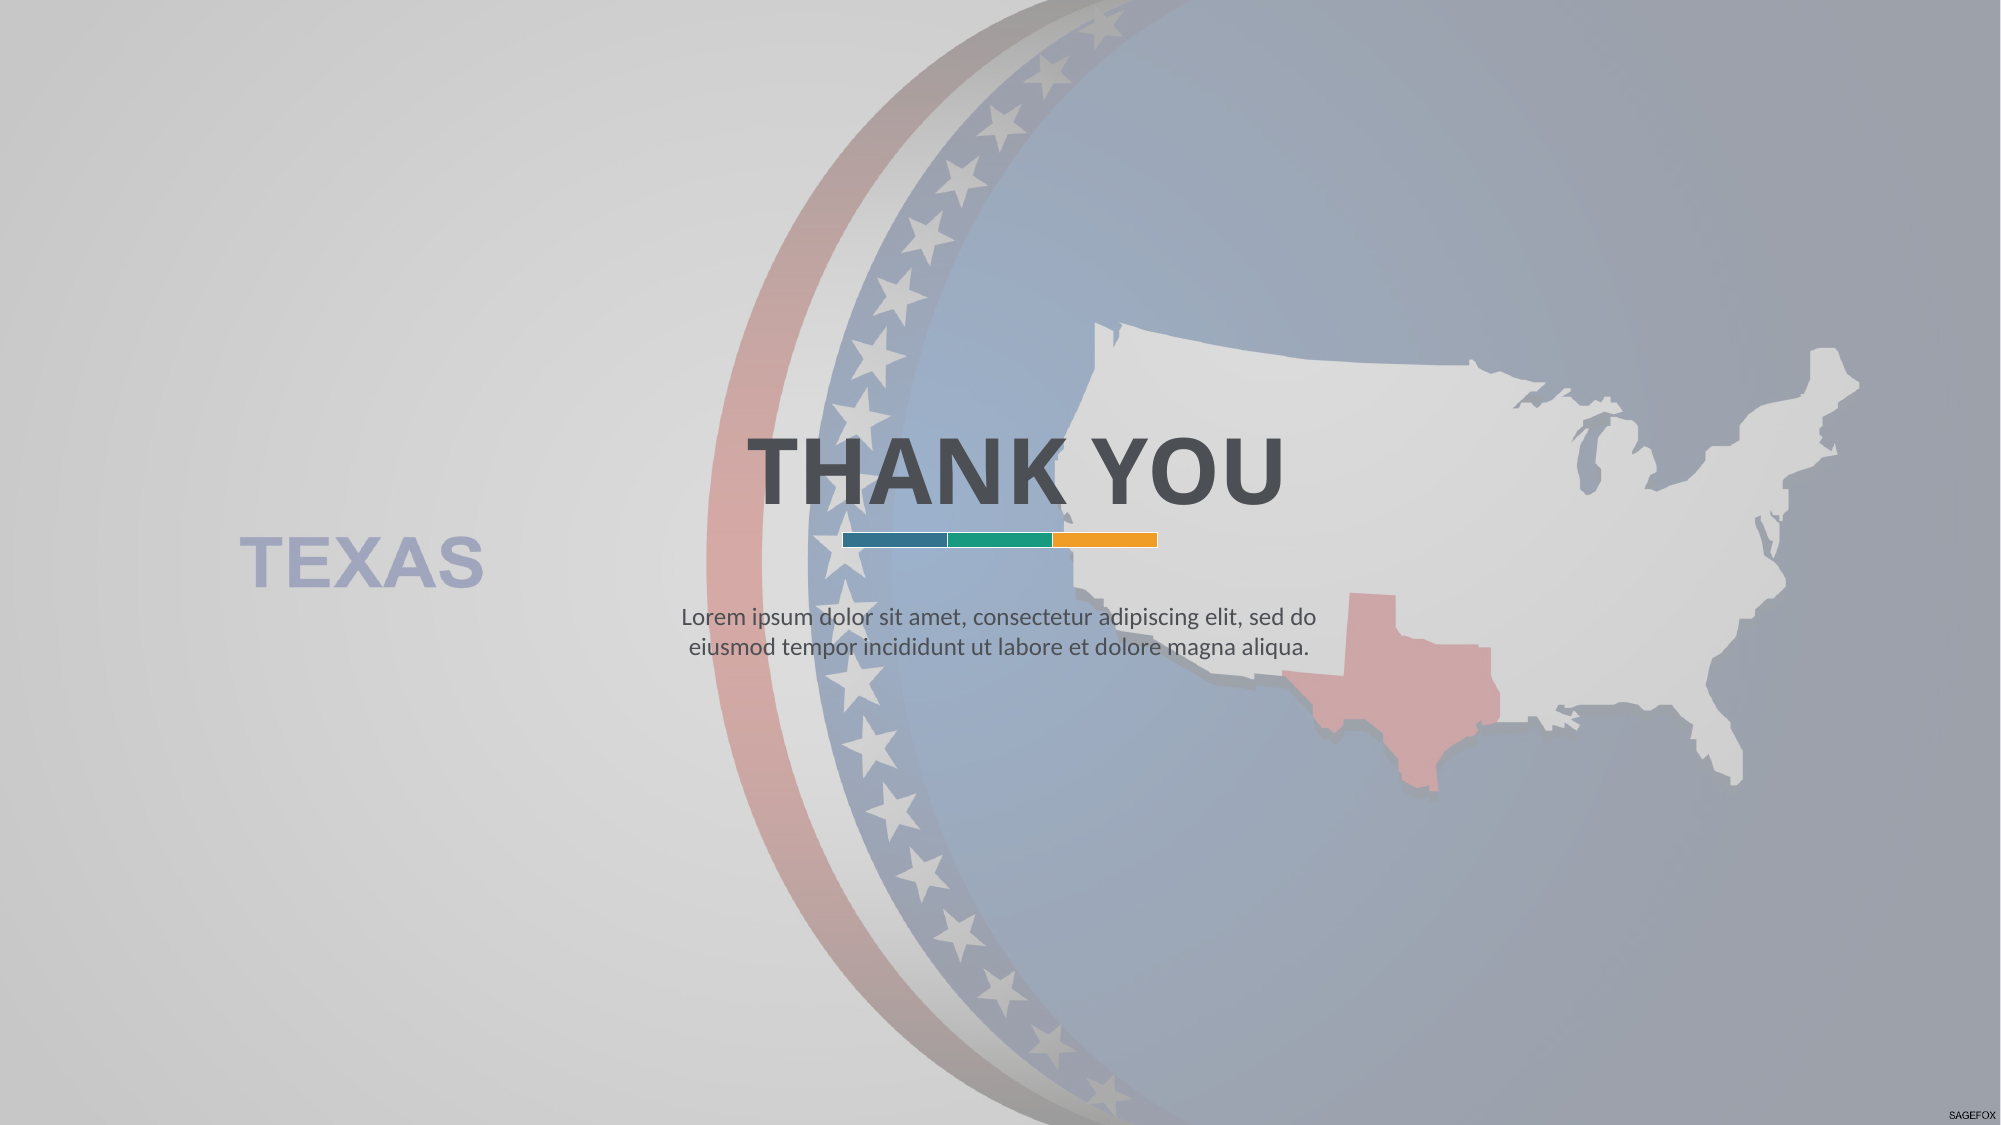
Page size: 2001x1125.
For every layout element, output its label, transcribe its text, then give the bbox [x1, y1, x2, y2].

text_box Lorem ipsum dolor sit amet, consectetur adipiscing elit, sed do eiusmod tempor incididunt ut labore et dolore magna aliqua. [660, 593, 1340, 668]
text_box THANK YOU [565, 405, 1470, 531]
picture [1925, 0, 2001, 1125]
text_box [842, 532, 1158, 548]
